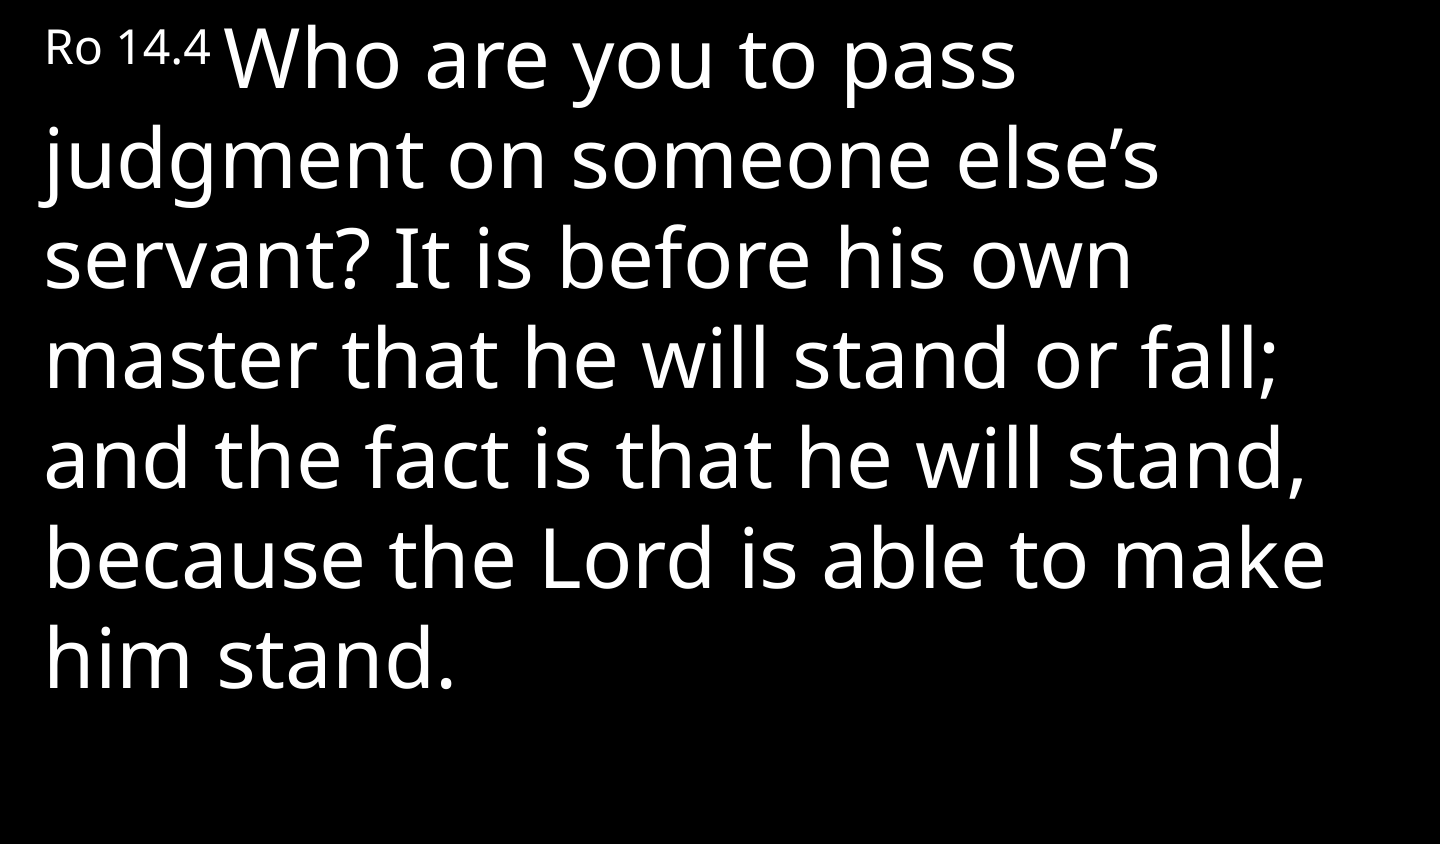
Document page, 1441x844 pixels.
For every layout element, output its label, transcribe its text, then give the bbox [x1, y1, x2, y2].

subtitle Ro 14.4 Who are you to pass judgment on someone else’s servant? It is before his own master that he will stand or fall; and the fact is that he will stand, because the Lord is able to make him stand. [32, 0, 1408, 844]
